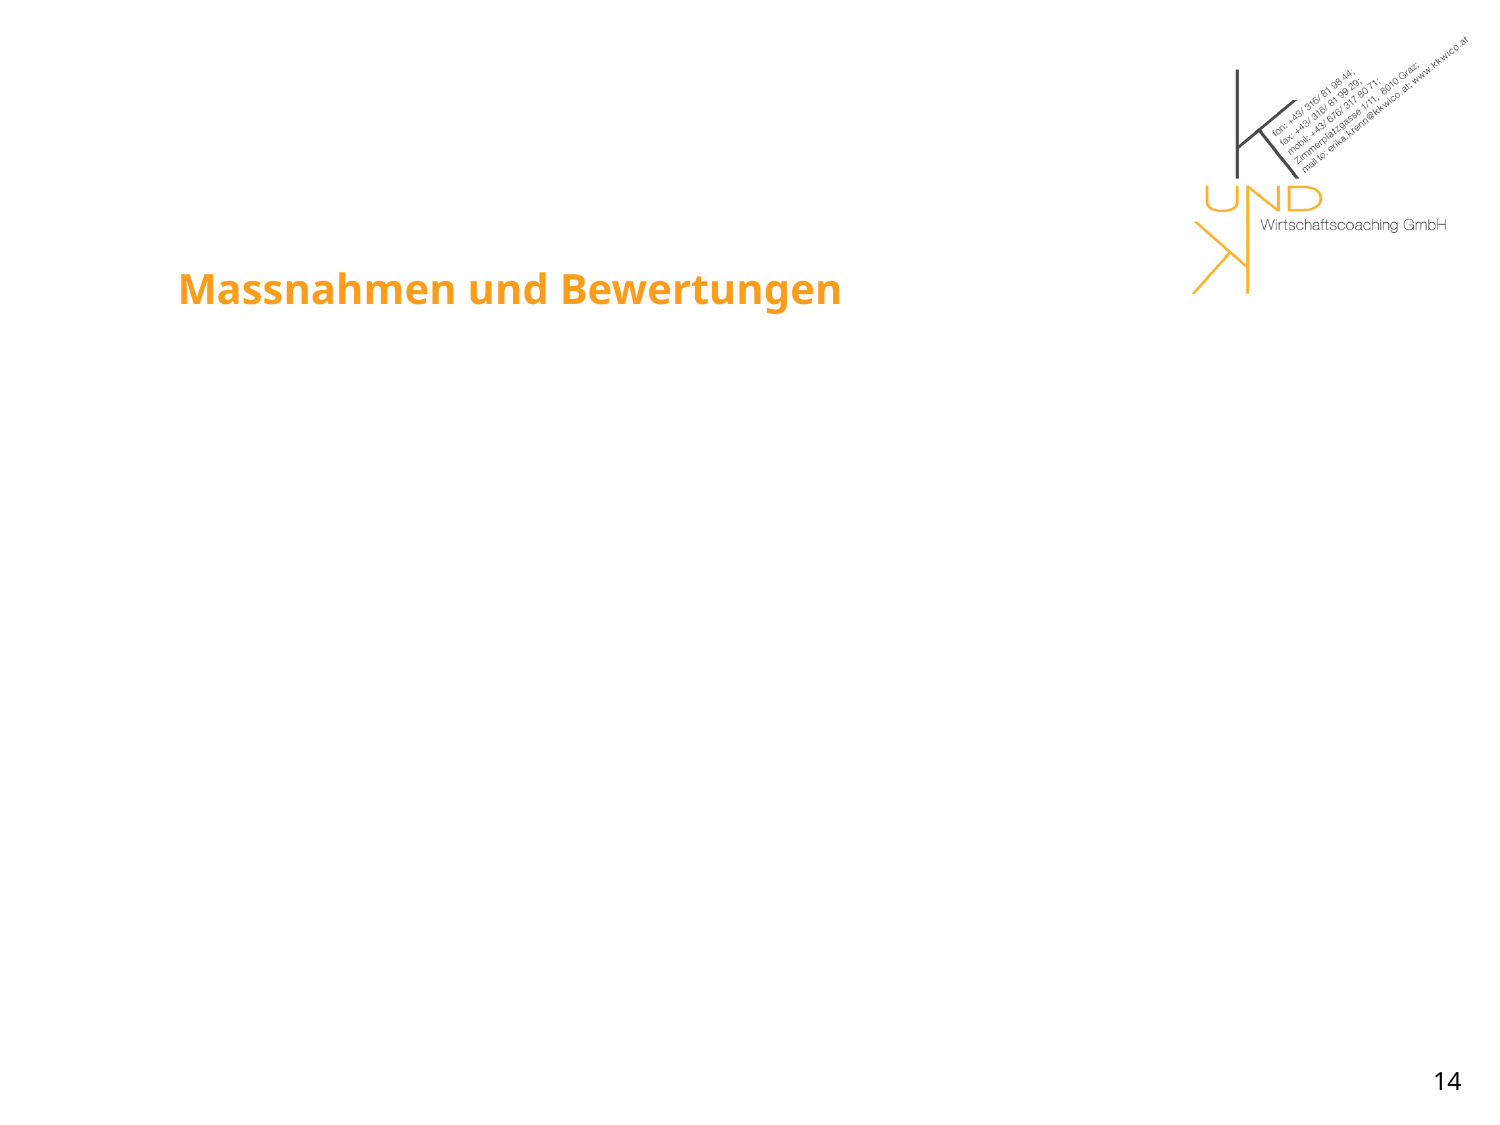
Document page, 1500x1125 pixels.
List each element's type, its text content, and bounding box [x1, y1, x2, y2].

picture [1187, 30, 1471, 297]
title Massnahmen und Bewertungen [162, 237, 1150, 338]
